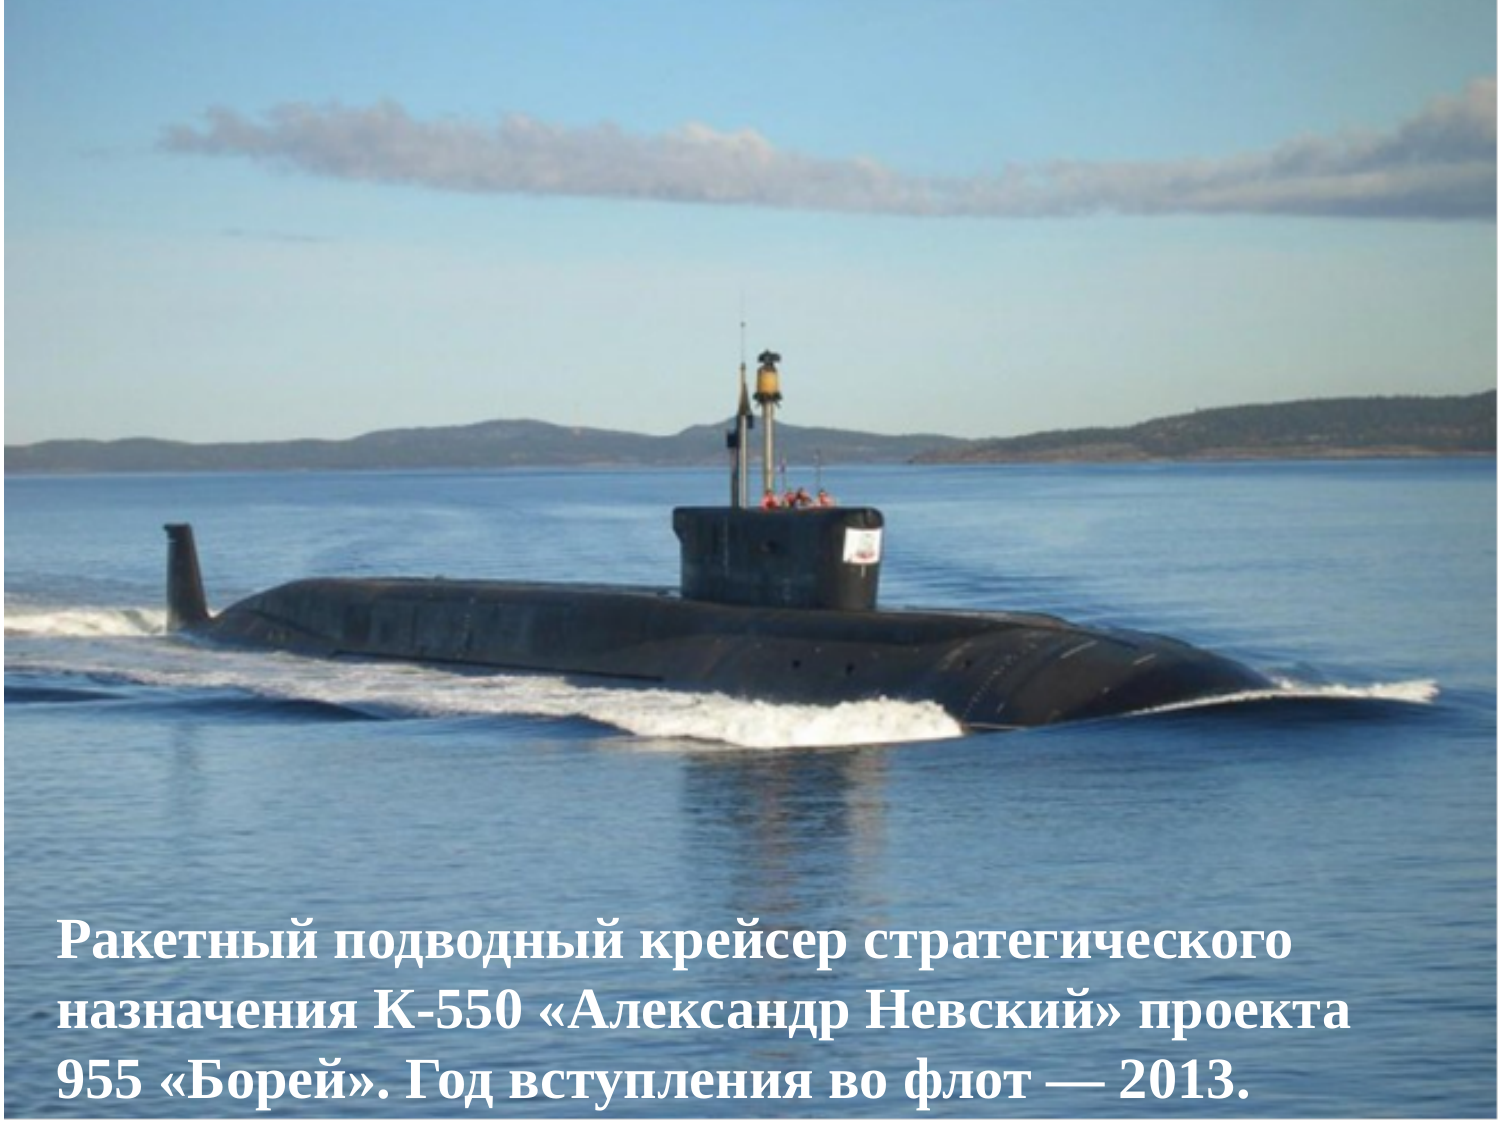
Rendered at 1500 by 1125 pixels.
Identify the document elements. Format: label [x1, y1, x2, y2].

list [4, 0, 1500, 1122]
